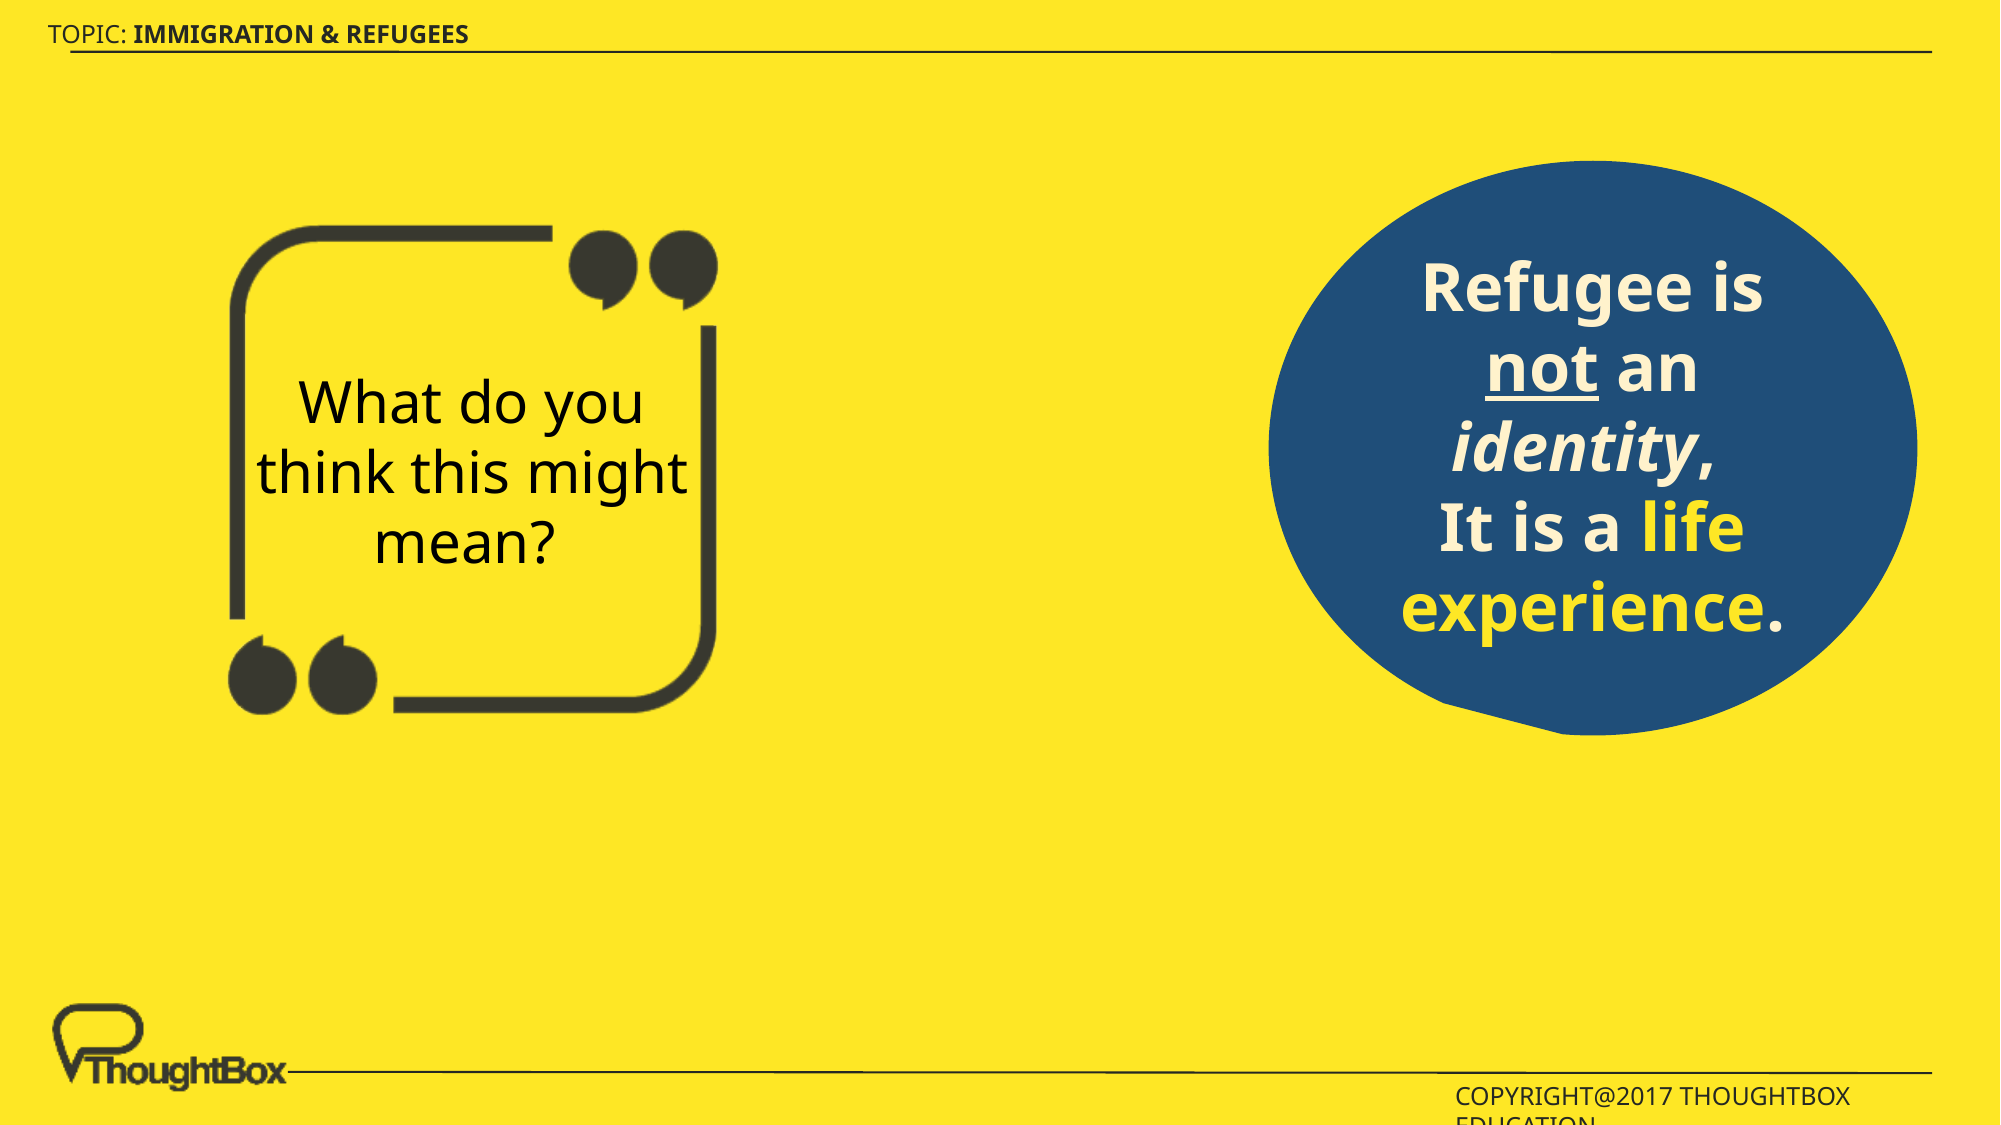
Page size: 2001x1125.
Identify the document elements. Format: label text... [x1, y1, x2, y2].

picture [51, 1002, 288, 1093]
picture [199, 197, 746, 744]
text_box Refugee is not an identity, It is a life experience. [1267, 159, 1919, 737]
